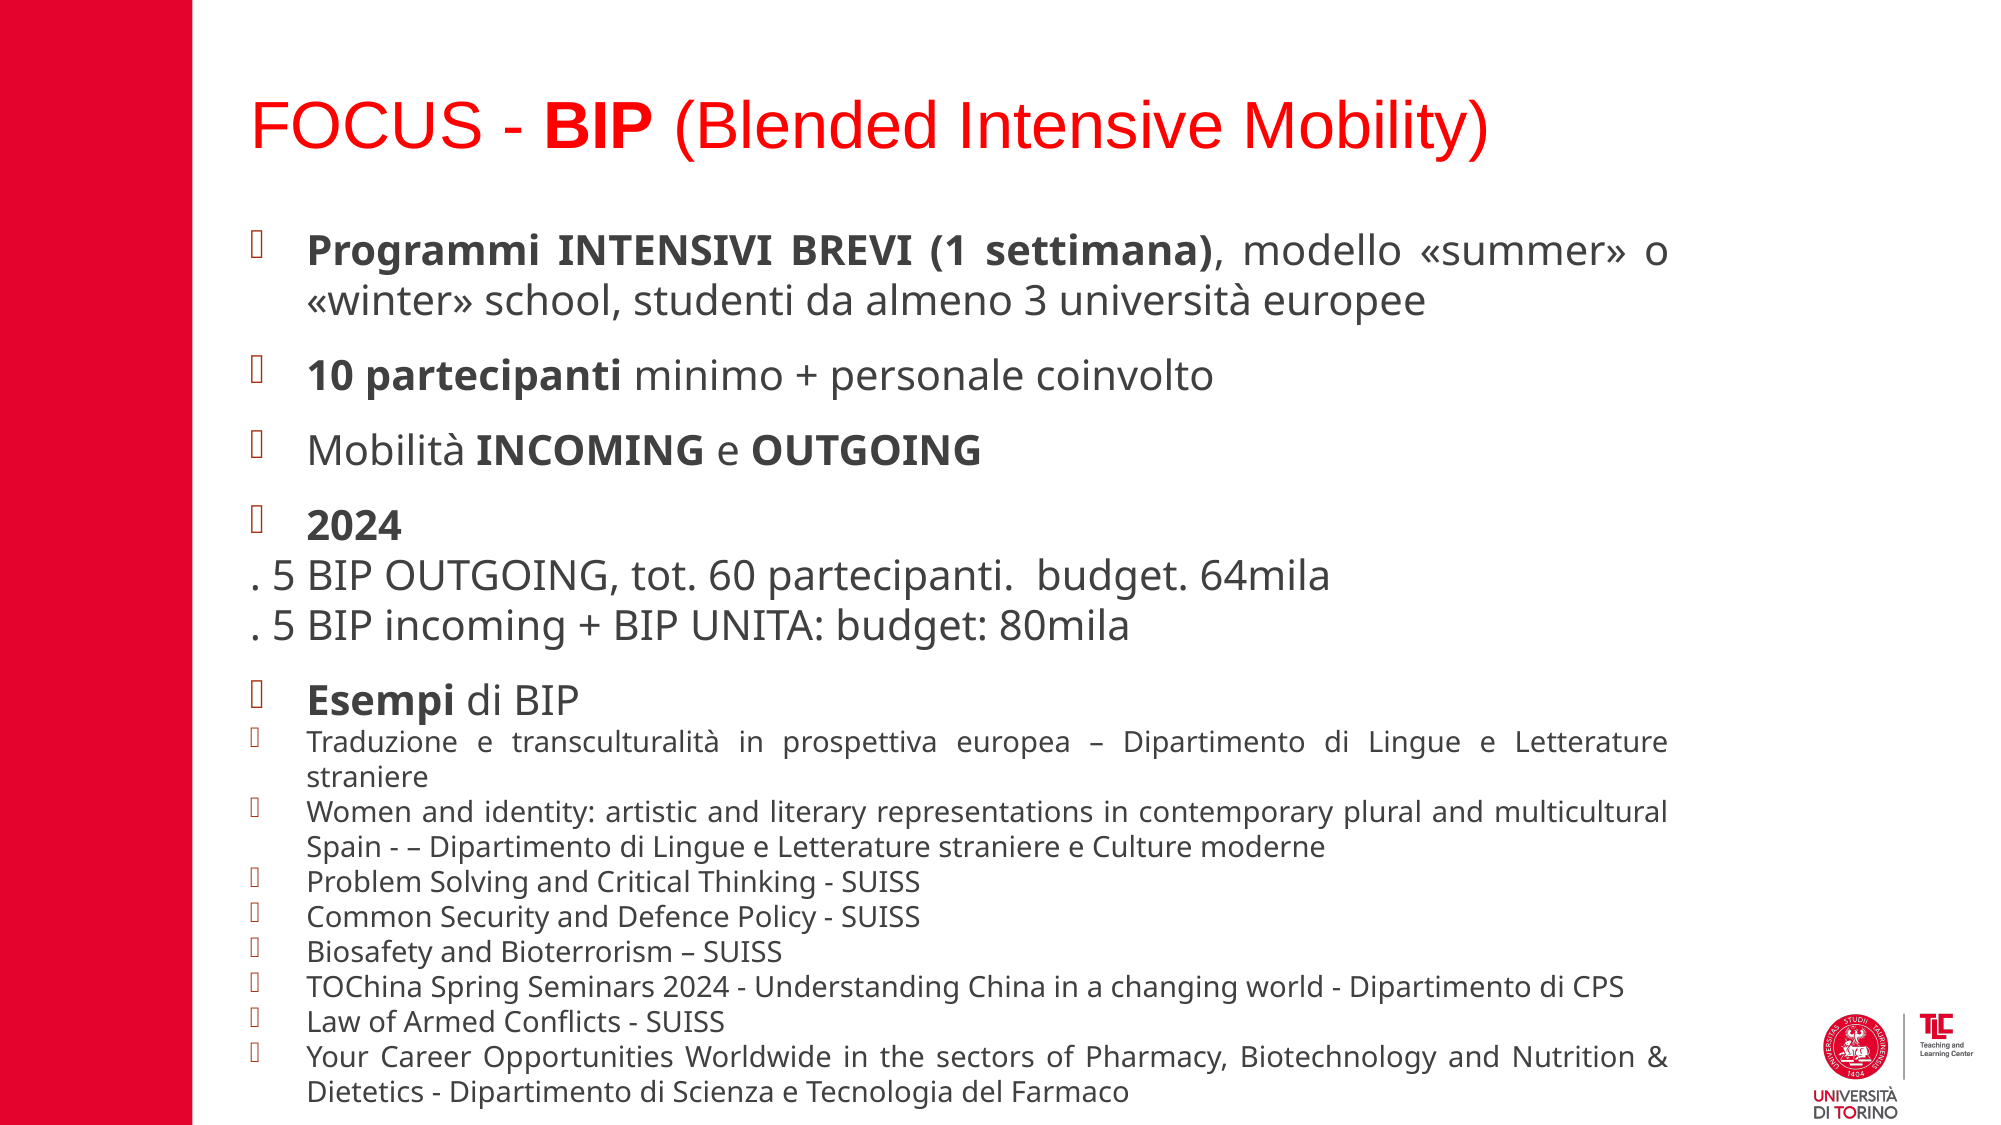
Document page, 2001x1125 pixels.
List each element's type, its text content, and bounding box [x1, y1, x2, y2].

title FOCUS - BIP (Blended Intensive Mobility) [235, 50, 1835, 203]
text_box Programmi INTENSIVI BREVI (1 settimana), modello «summer» o «winter» school, studenti da almeno 3 università europee 10 partecipanti minimo + personale coinvolto Mobilità INCOMING e OUTGOING 2024 . 5 BIP OUTGOING, tot. 60 partecipanti. budget. 64mila . 5 BIP incoming + BIP UNITA: budget: 80mila Esempi di BIP Traduzione e transculturalità in prospettiva europea – Dipartimento di Lingue e Letterature straniere Women and identity: artistic and literary representations in contemporary plural and multicultural Spain - – Dipartimento di Lingue e Letterature straniere e Culture moderne Problem Solving and Critical Thinking - SUISS Common Security and Defence Policy - SUISS Biosafety and Bioterrorism – SUISS TOChina Spring Seminars 2024 - Understanding China in a changing world - Dipartimento di CPS Law of Armed Conflicts - SUISS Your Career Opportunities Worldwide in the sectors of Pharmacy, Biotechnology and Nutrition & Dietetics - Dipartimento di Scienza e Tecnologia del Farmaco [235, 216, 1685, 1116]
picture [1807, 1008, 2000, 1122]
